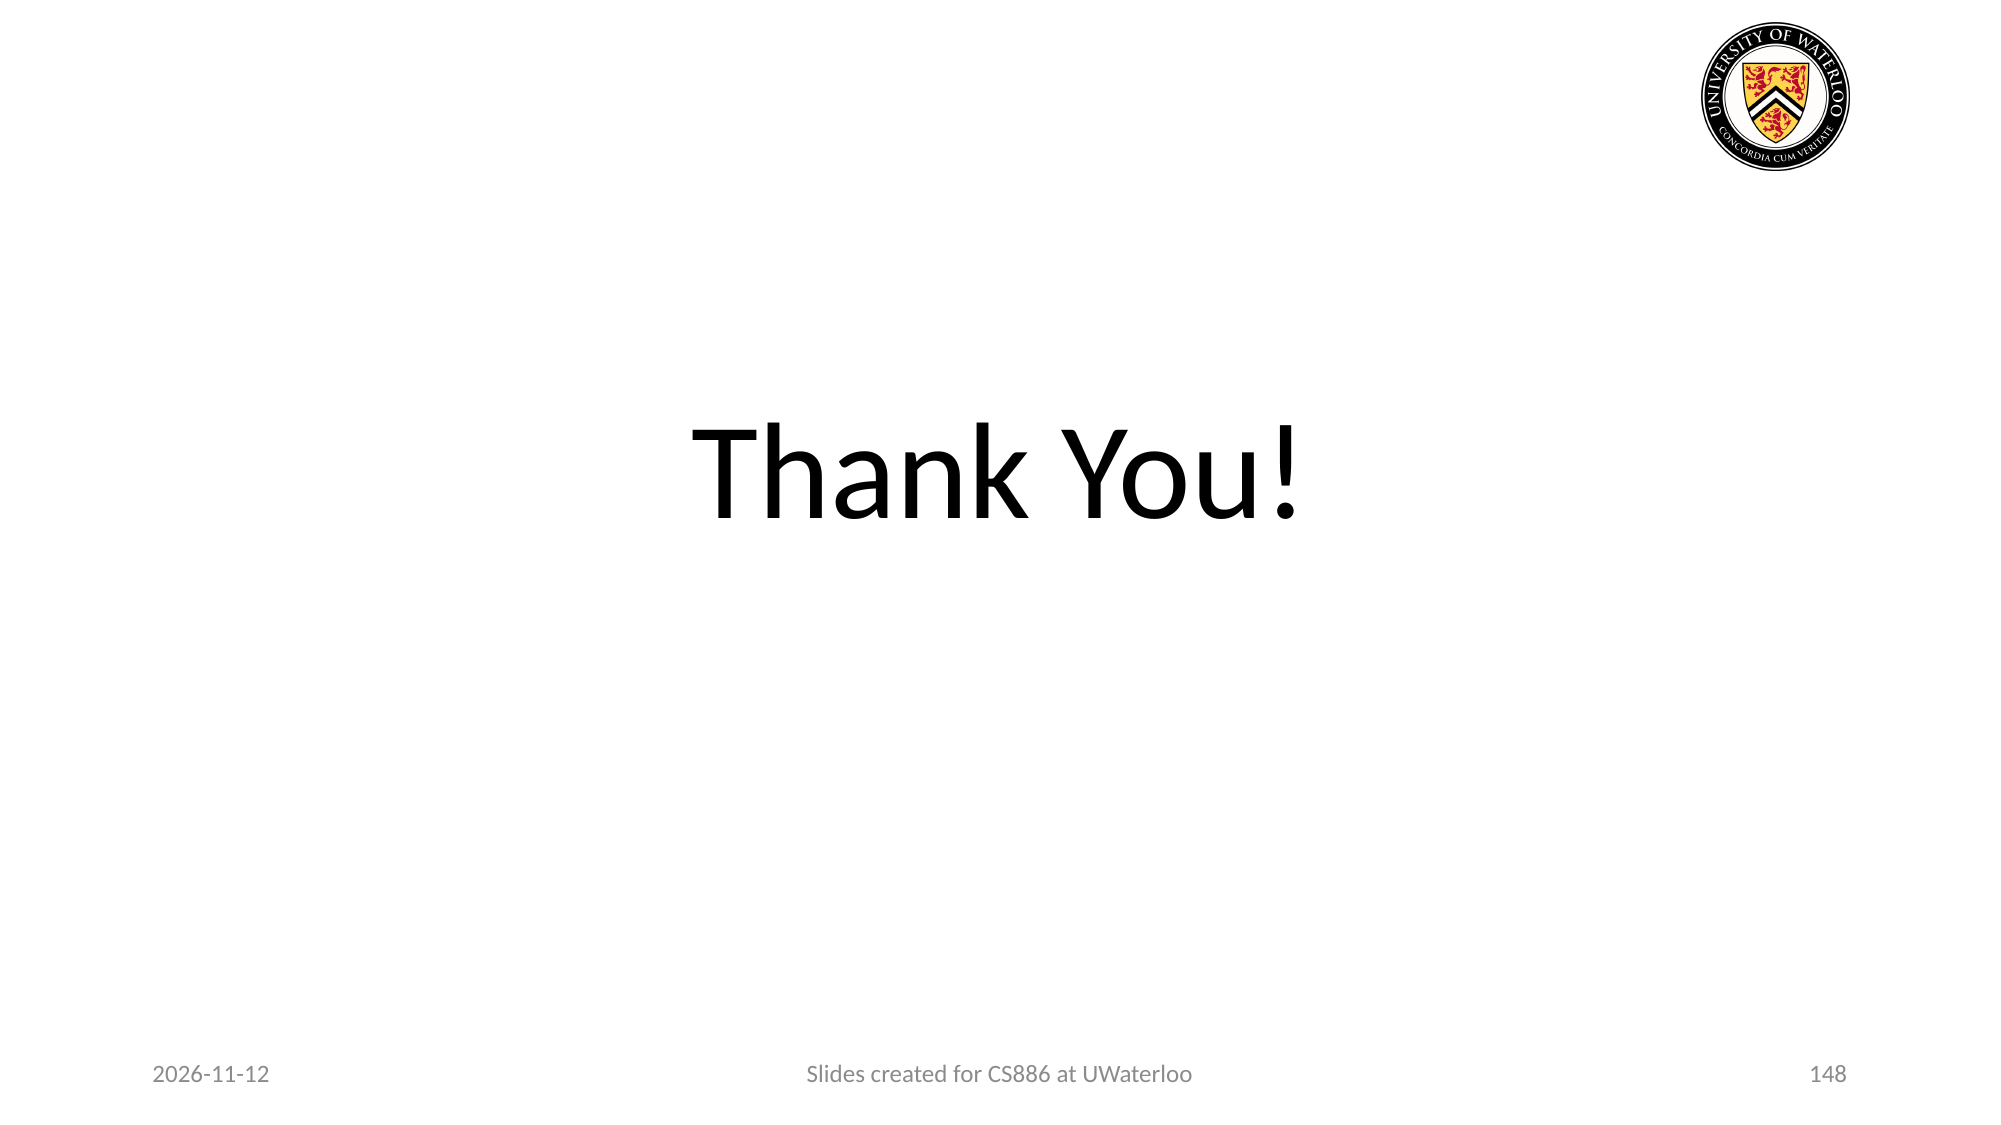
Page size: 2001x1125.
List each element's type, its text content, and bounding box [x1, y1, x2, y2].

slide_number 148 [1412, 1042, 1863, 1103]
list Thank You! [137, 206, 1863, 1014]
picture [1701, 22, 1850, 171]
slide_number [137, 1042, 588, 1103]
footer Slides created for CS886 at UWaterloo [662, 1042, 1338, 1103]
